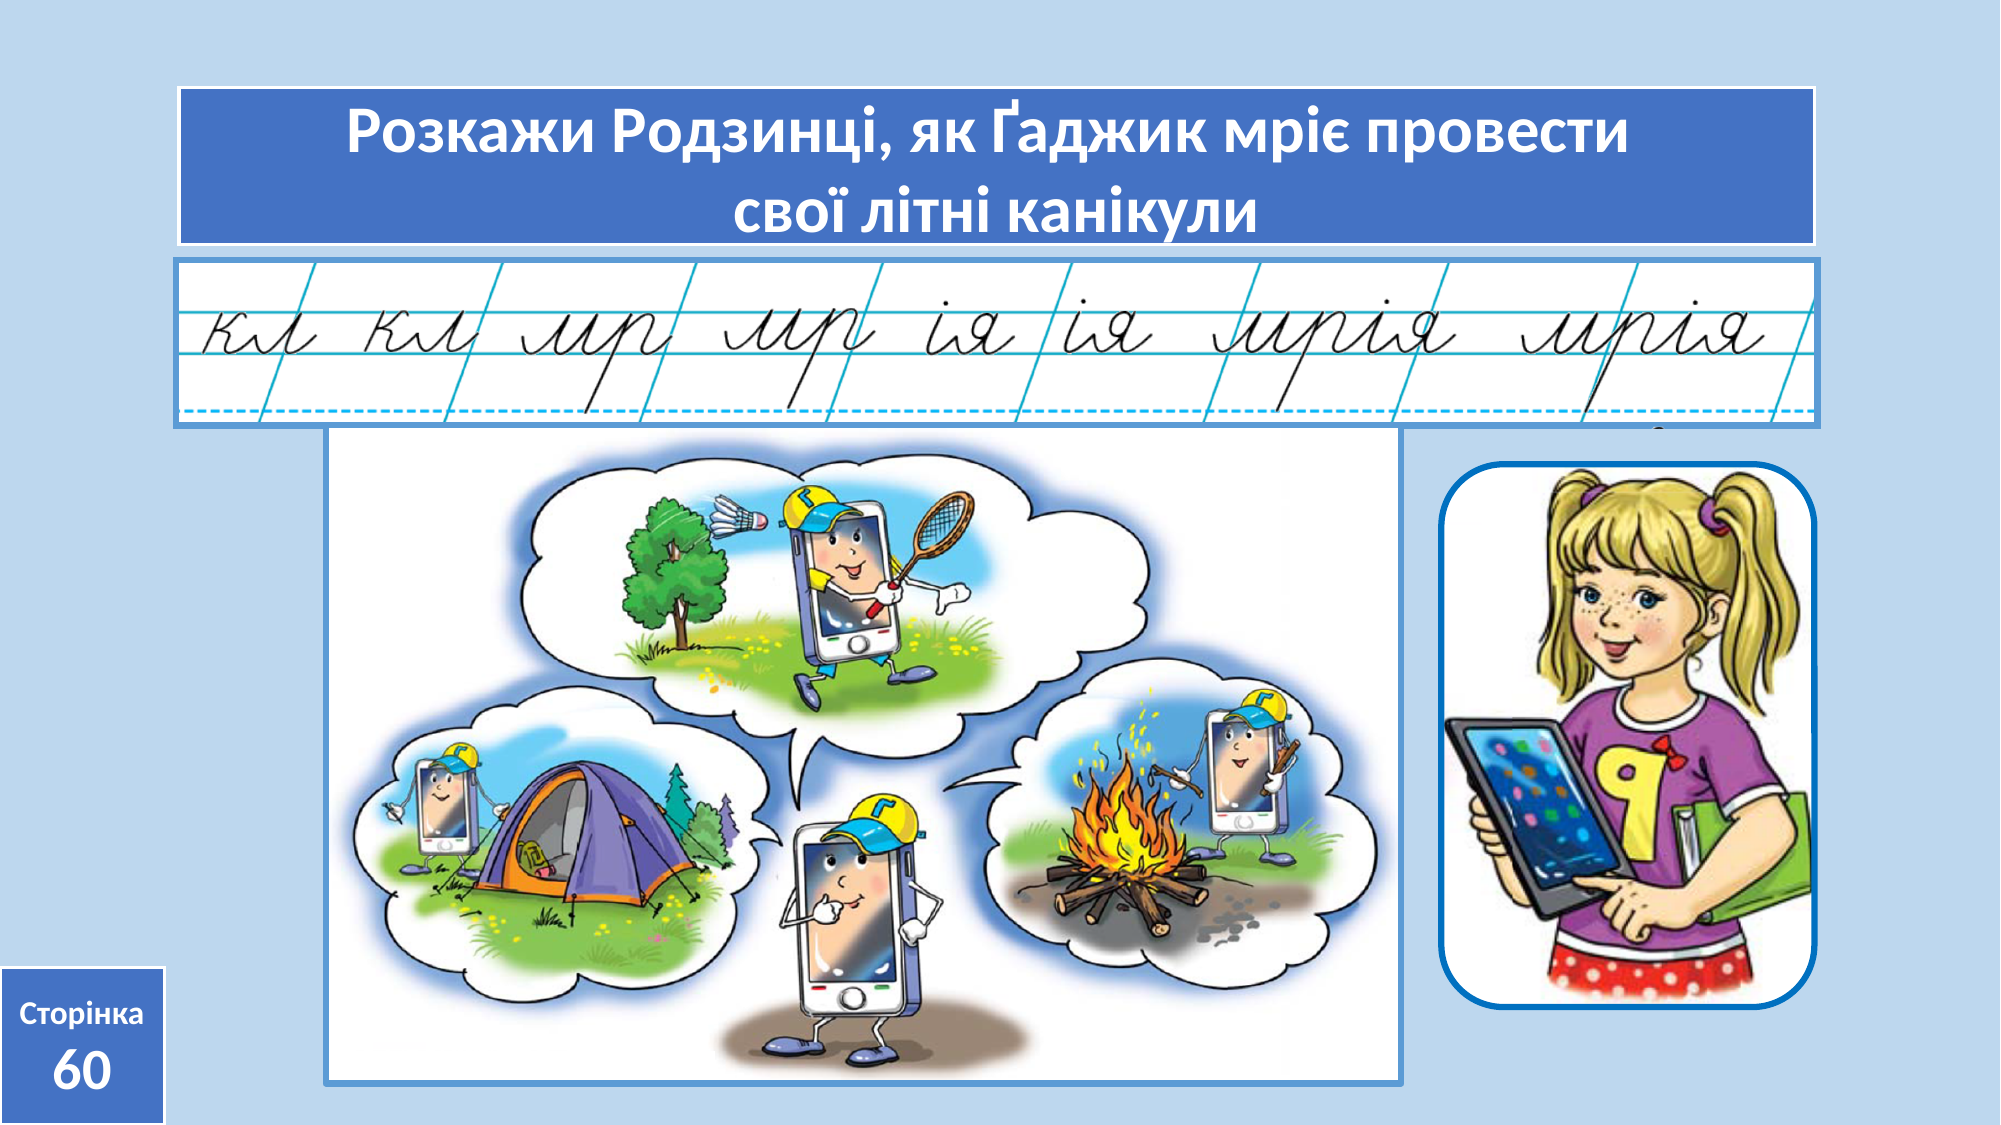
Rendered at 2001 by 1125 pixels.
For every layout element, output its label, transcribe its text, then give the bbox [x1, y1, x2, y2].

picture [1441, 464, 1815, 1008]
text_box Сторінка 60 [0, 966, 166, 1125]
text_box Розкажи Родзинці, як Ґаджик мріє провести свої літні канікули [177, 86, 1816, 246]
picture [178, 262, 1815, 429]
picture [328, 428, 1399, 1081]
